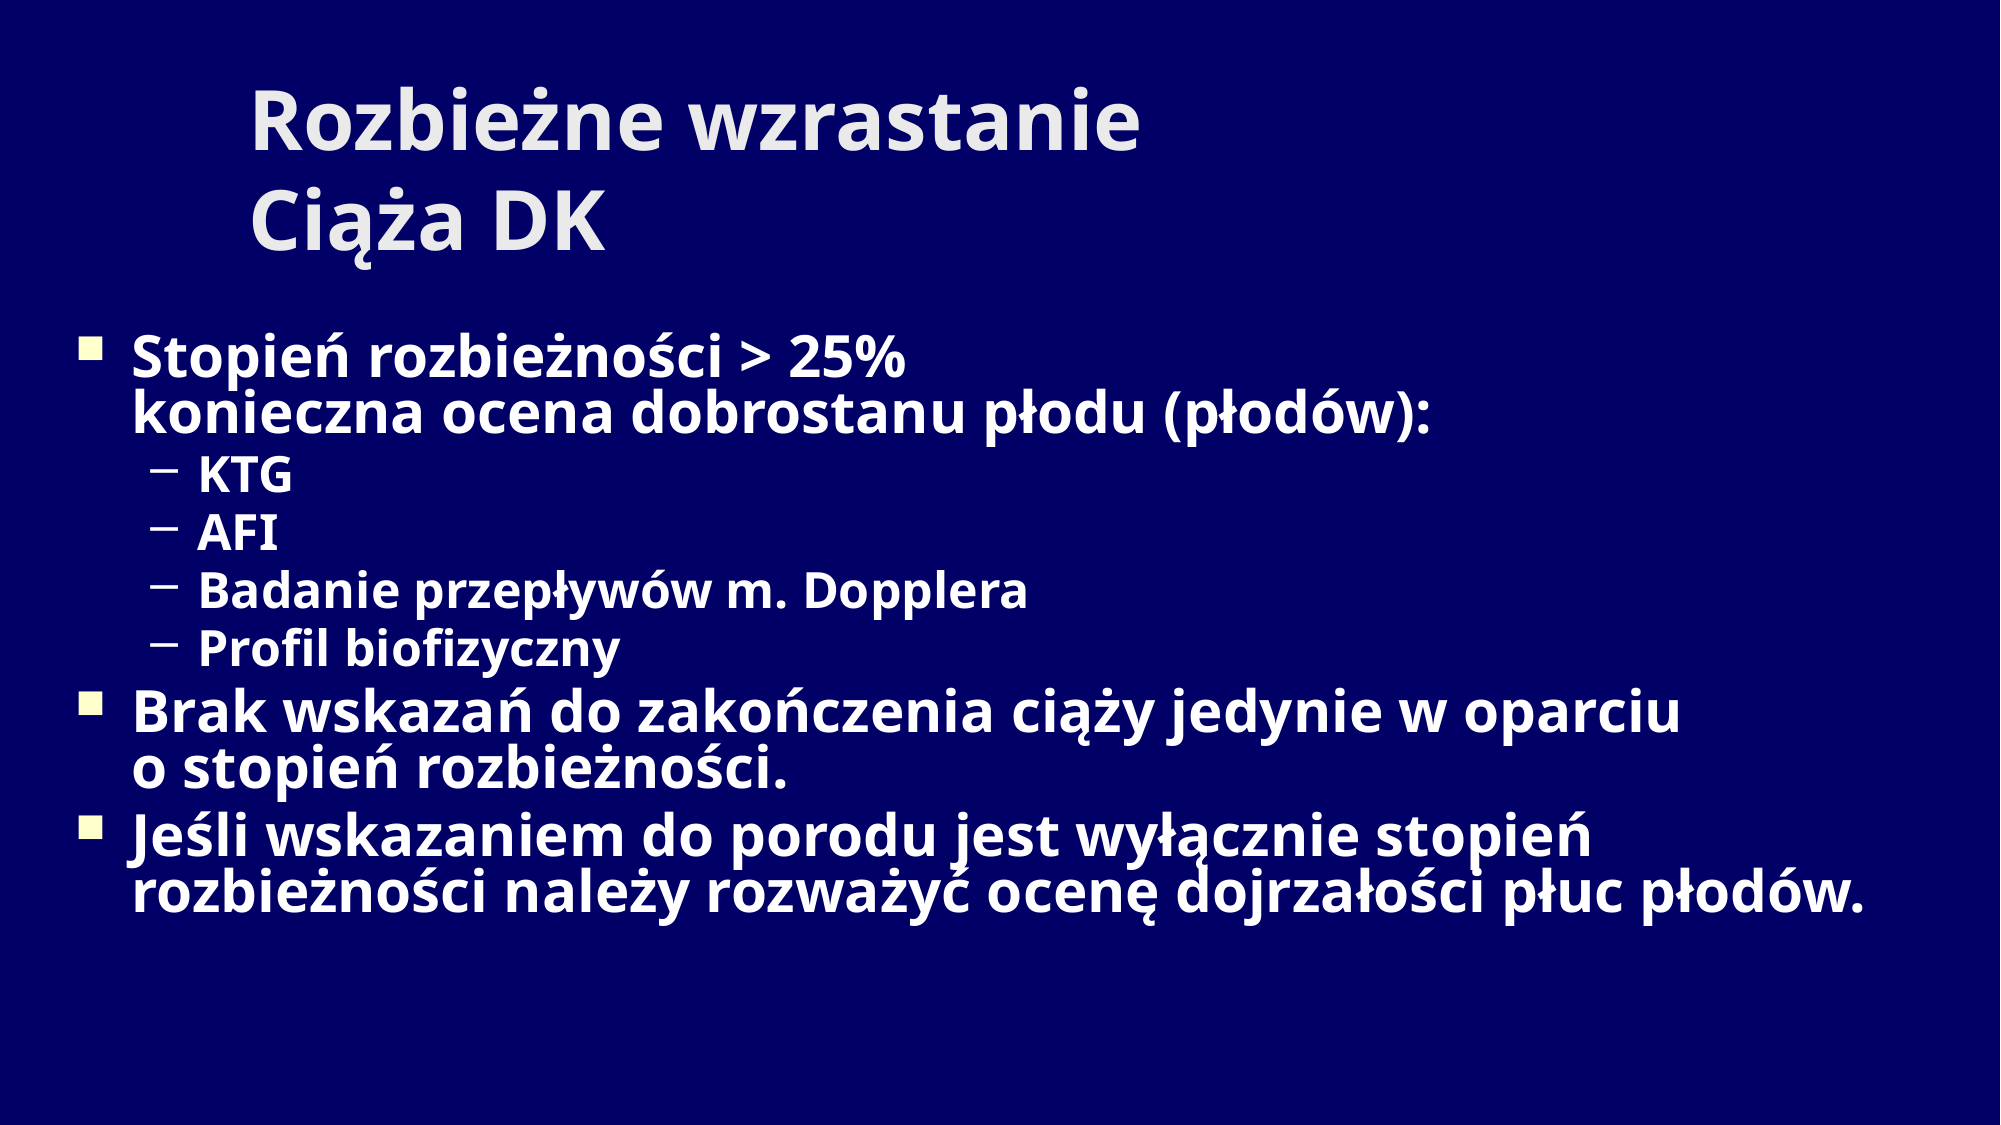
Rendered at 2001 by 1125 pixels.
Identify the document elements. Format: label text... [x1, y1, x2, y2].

title Rozbieżne wzrastanie Ciąża DK [233, 50, 1884, 285]
list Stopień rozbieżności > 25% konieczna ocena dobrostanu płodu (płodów): KTG AFI Badanie przepływów m. Dopplera Profil biofizyczny Brak wskazań do zakończenia ciąży jedynie w oparciu o stopień rozbieżności. Jeśli wskazaniem do porodu jest wyłącznie stopień rozbieżności należy rozważyć ocenę dojrzałości płuc płodów. [60, 324, 1932, 1000]
